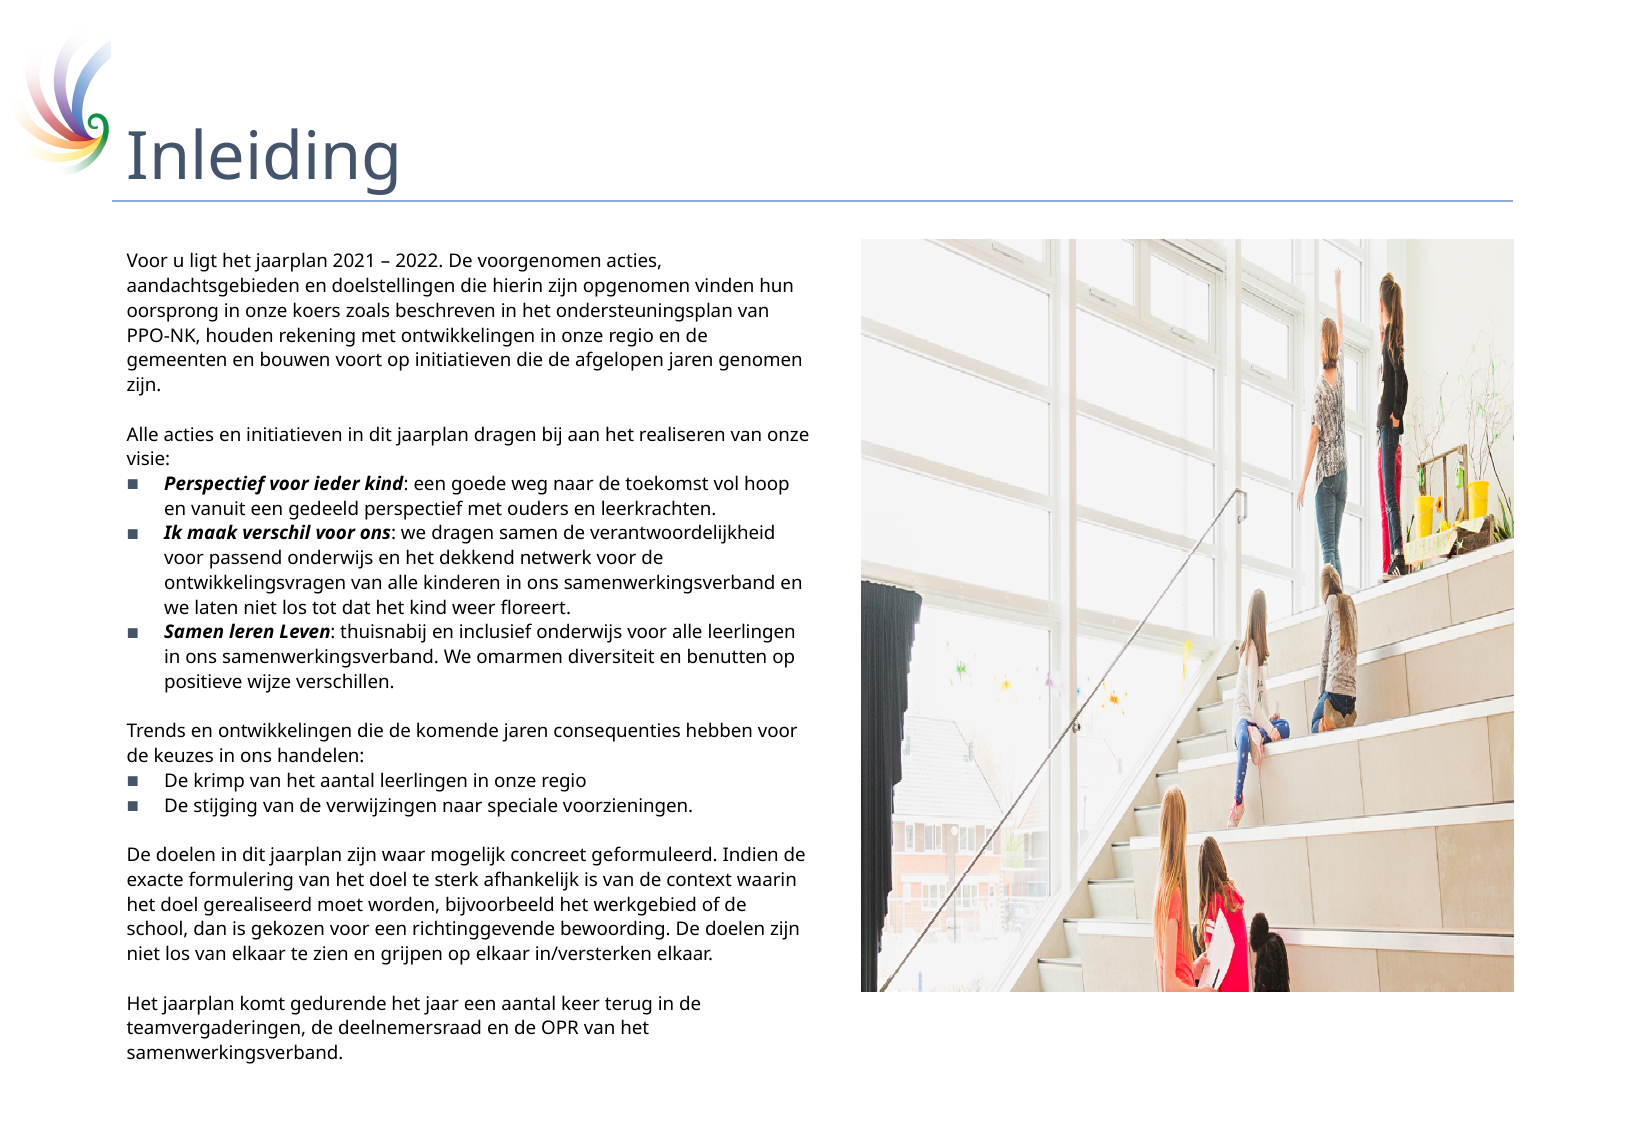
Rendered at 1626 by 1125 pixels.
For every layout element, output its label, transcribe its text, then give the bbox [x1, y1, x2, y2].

picture [861, 239, 1514, 992]
list Voor u ligt het jaarplan 2021 – 2022. De voorgenomen acties, aandachtsgebieden en doelstellingen die hierin zijn opgenomen vinden hun oorsprong in onze koers zoals beschreven in het ondersteuningsplan van PPO-NK, houden rekening met ontwikkelingen in onze regio en de gemeenten en bouwen voort op initiatieven die de afgelopen jaren genomen zijn. Alle acties en initiatieven in dit jaarplan dragen bij aan het realiseren van onze visie: Perspectief voor ieder kind: een goede weg naar de toekomst vol hoop en vanuit een gedeeld perspectief met ouders en leerkrachten. Ik maak verschil voor ons: we dragen samen de verantwoordelijkheid voor passend onderwijs en het dekkend netwerk voor de ontwikkelingsvragen van alle kinderen in ons samenwerkingsverband en we laten niet los tot dat het kind weer floreert. Samen leren Leven: thuisnabij en inclusief onderwijs voor alle leerlingen in ons samenwerkingsverband. We omarmen diversiteit en benutten op positieve wijze verschillen. Trends en ontwikkelingen die de komende jaren consequenties hebben voor de keuzes in ons handelen: De krimp van het aantal leerlingen in onze regio De stijging van de verwijzingen naar speciale voorzieningen. De doelen in dit jaarplan zijn waar mogelijk concreet geformuleerd. Indien de exacte formulering van het doel te sterk afhankelijk is van de context waarin het doel gerealiseerd moet worden, bijvoorbeeld het werkgebied of de school, dan is gekozen voor een richtinggevende bewoording. De doelen zijn niet los van elkaar te zien en grijpen op elkaar in/versterken elkaar. Het jaarplan komt gedurende het jaar een aantal keer terug in de teamvergaderingen, de deelnemersraad en de OPR van het samenwerkingsverband. [111, 239, 1514, 1086]
picture [9, 23, 111, 176]
title Inleiding [111, 59, 1514, 202]
